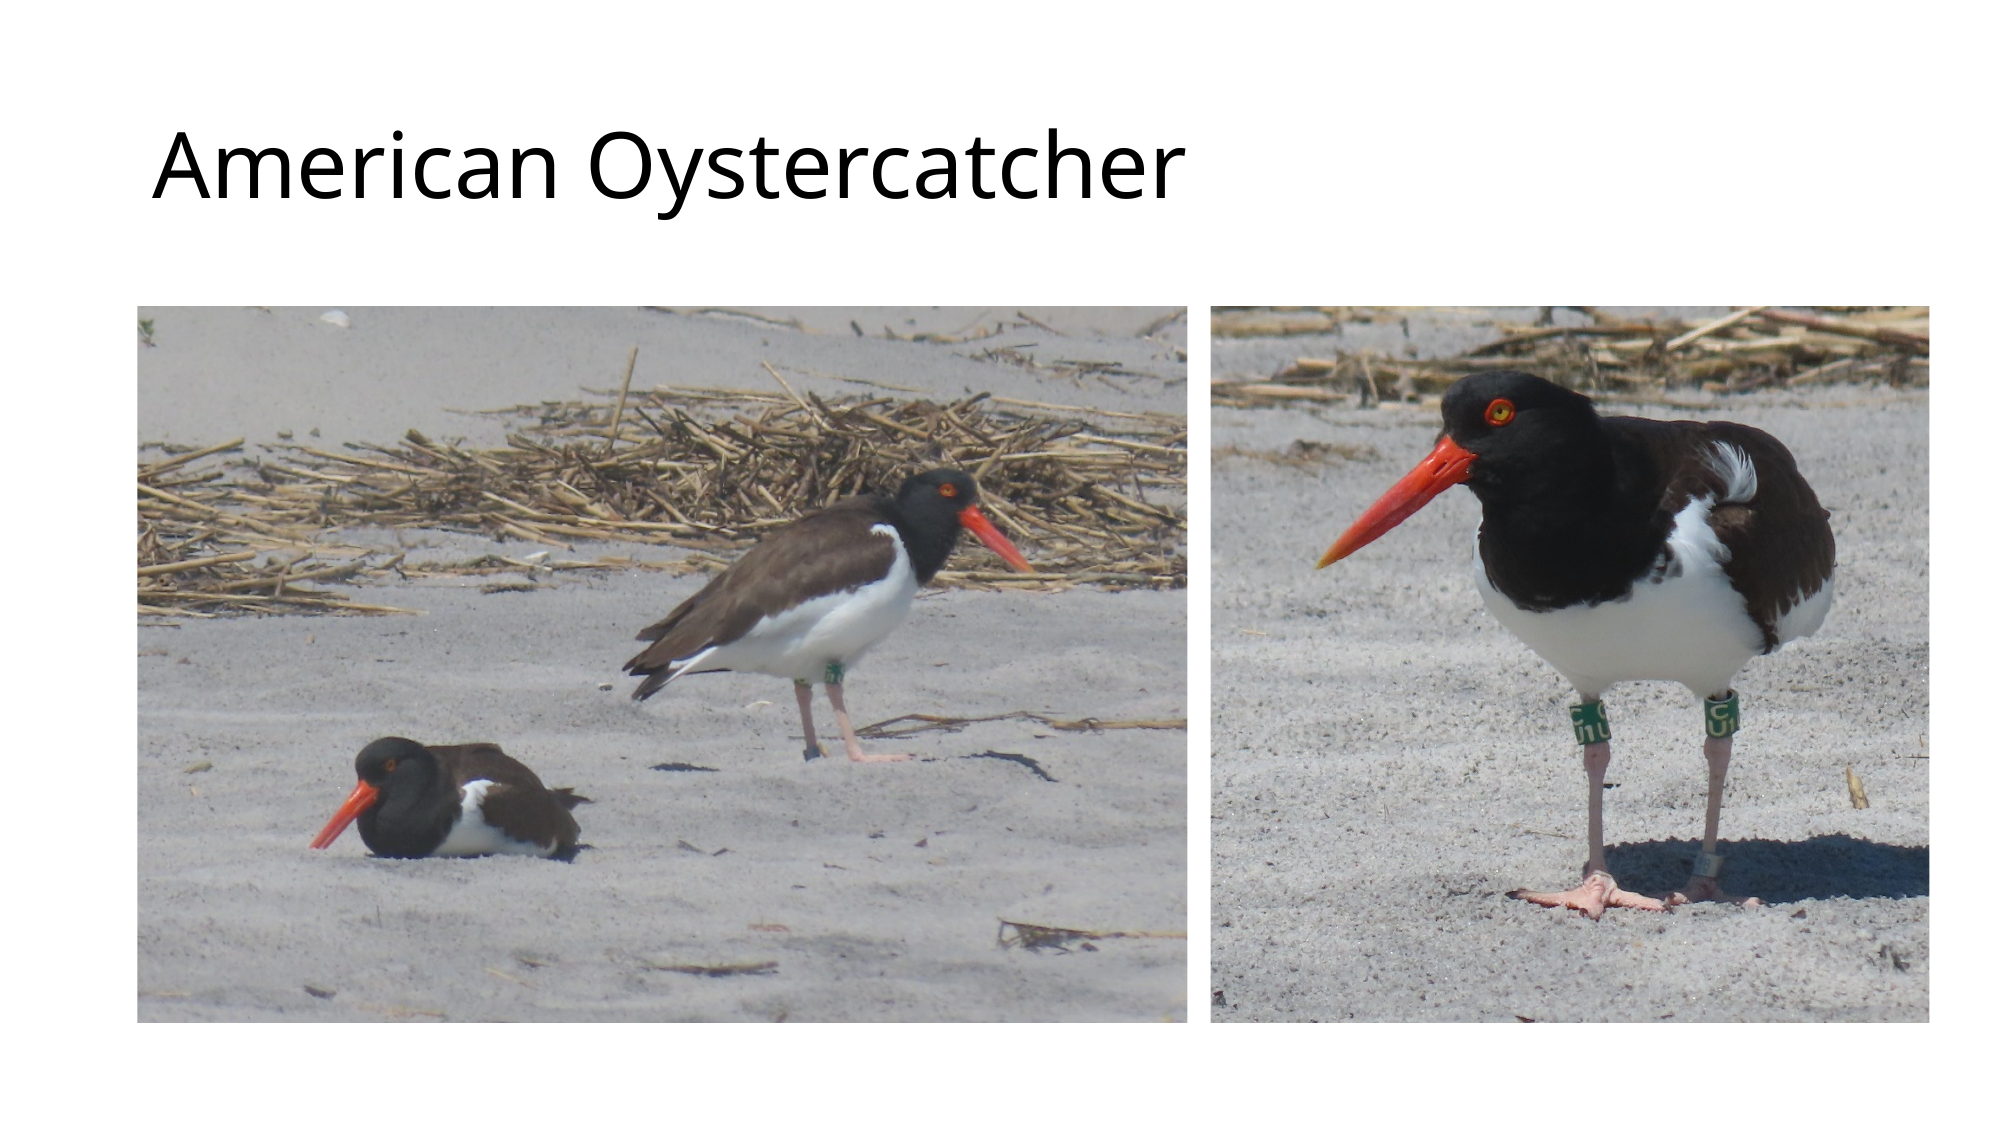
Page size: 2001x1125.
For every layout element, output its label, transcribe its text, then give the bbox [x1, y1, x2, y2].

picture [1210, 305, 1930, 1023]
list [137, 305, 1188, 1023]
title American Oystercatcher [137, 59, 1863, 278]
